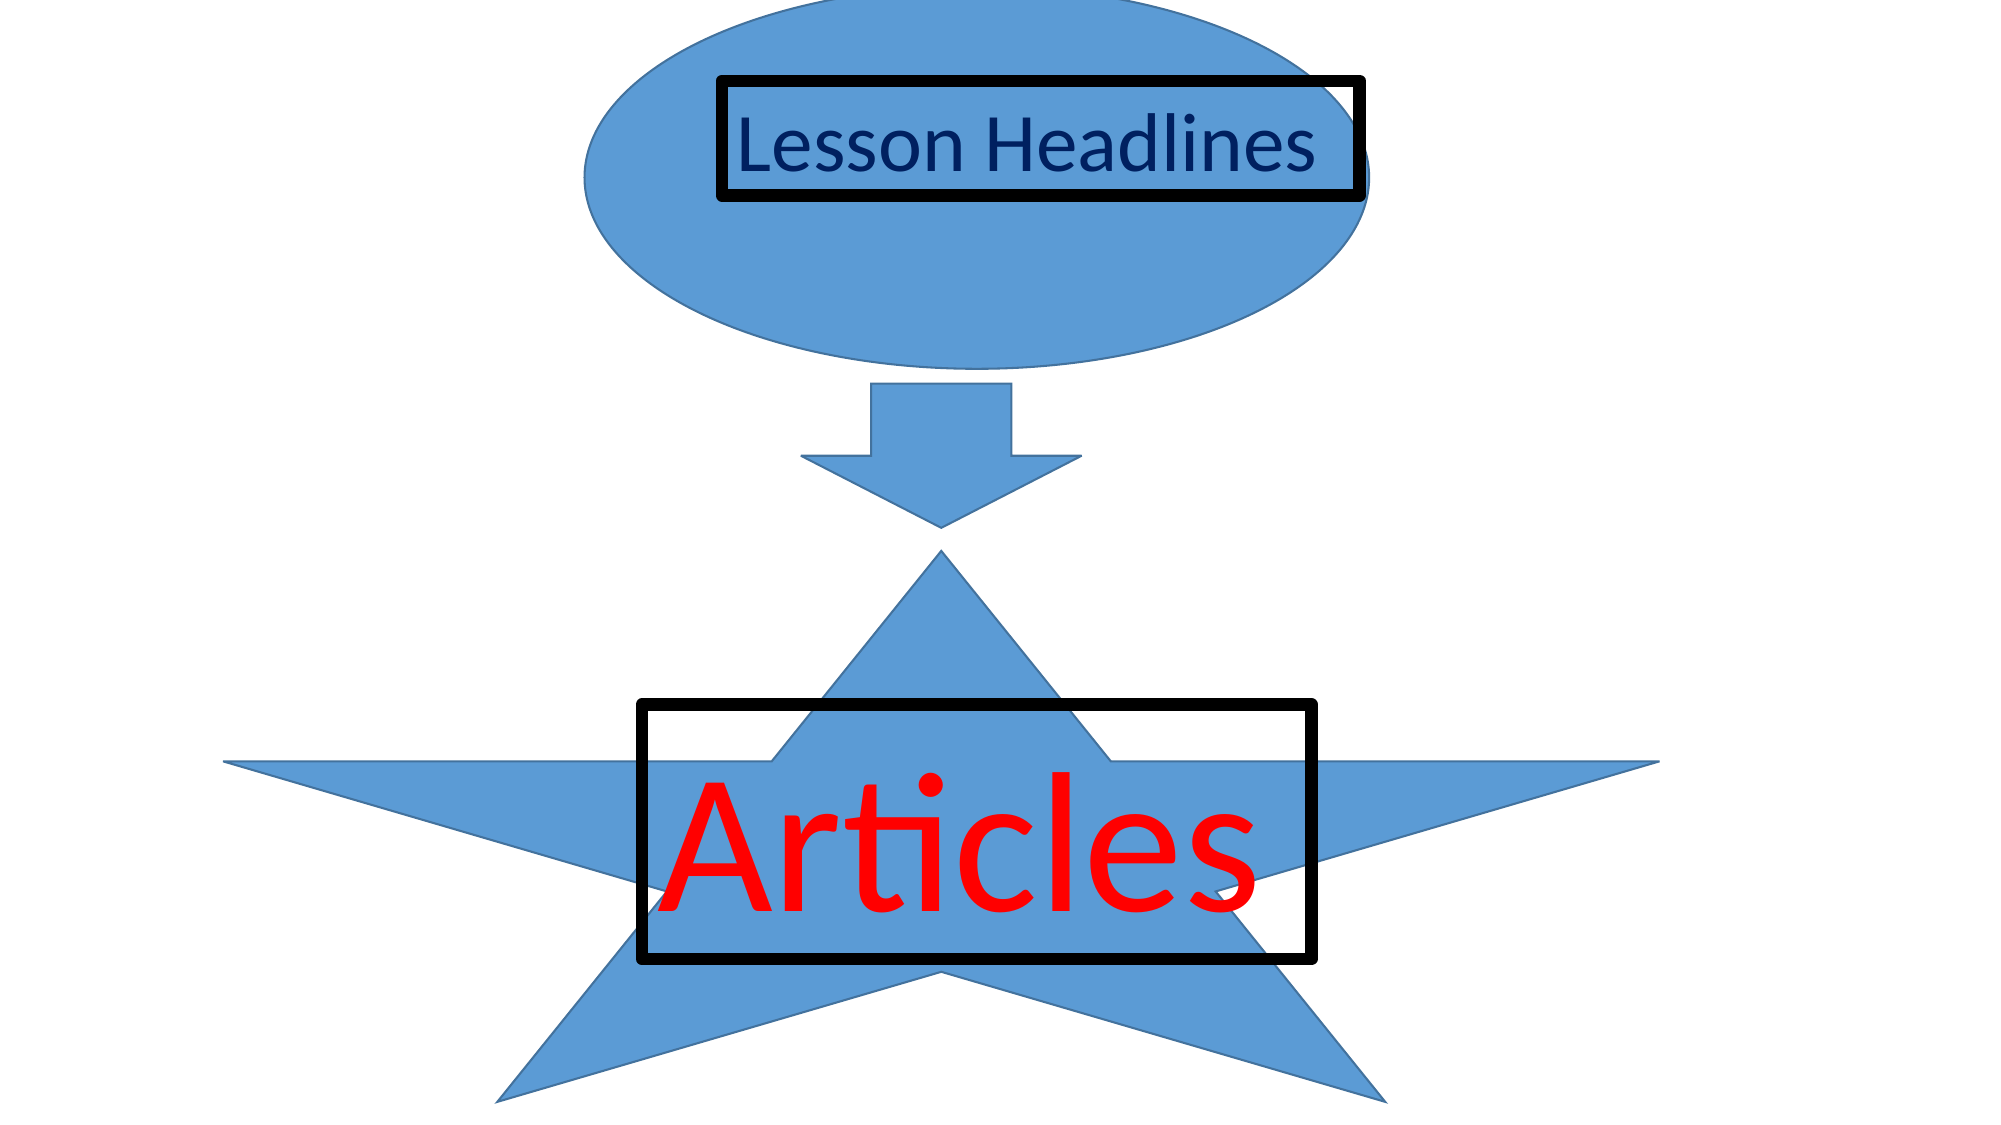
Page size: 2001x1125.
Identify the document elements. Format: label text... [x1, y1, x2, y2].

text_box Articles [642, 704, 1312, 960]
text_box [494, 920, 1389, 1104]
text_box [222, 760, 642, 886]
text_box [816, 549, 1066, 704]
text_box Lesson Headlines [722, 80, 1360, 196]
text_box [583, 0, 1371, 370]
text_box [1312, 760, 1660, 865]
text_box [800, 382, 1083, 529]
